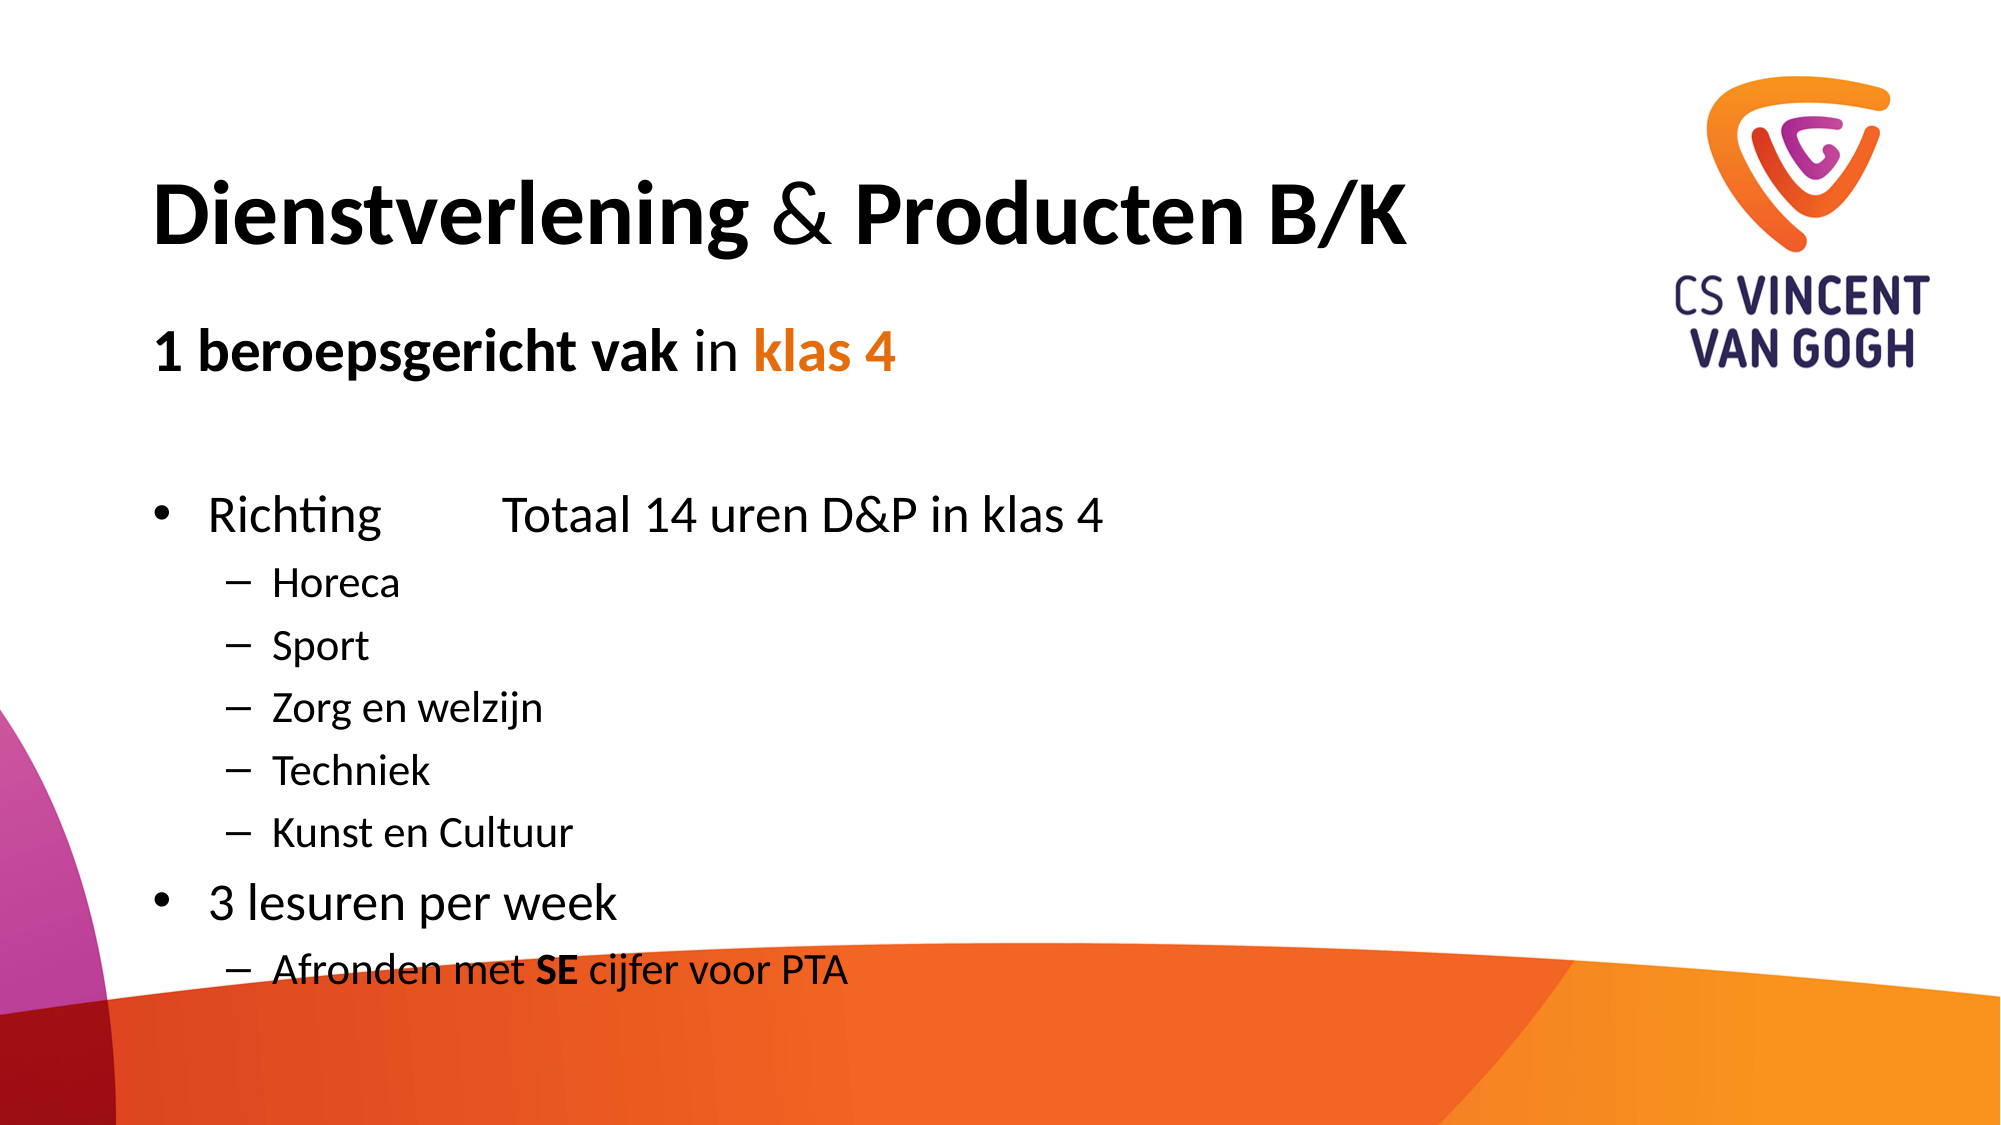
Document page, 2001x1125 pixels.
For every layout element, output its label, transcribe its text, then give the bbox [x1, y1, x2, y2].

title Dienstverlening & Producten B/K [137, 113, 1488, 302]
list 1 beroepsgericht vak in klas 4 Richting Totaal 14 uren D&P in klas 4 Horeca Sport Zorg en welzijn Techniek Kunst en Cultuur 3 lesuren per week Afronden met SE cijfer voor PTA [137, 302, 1579, 1012]
picture [0, 0, 2001, 1125]
